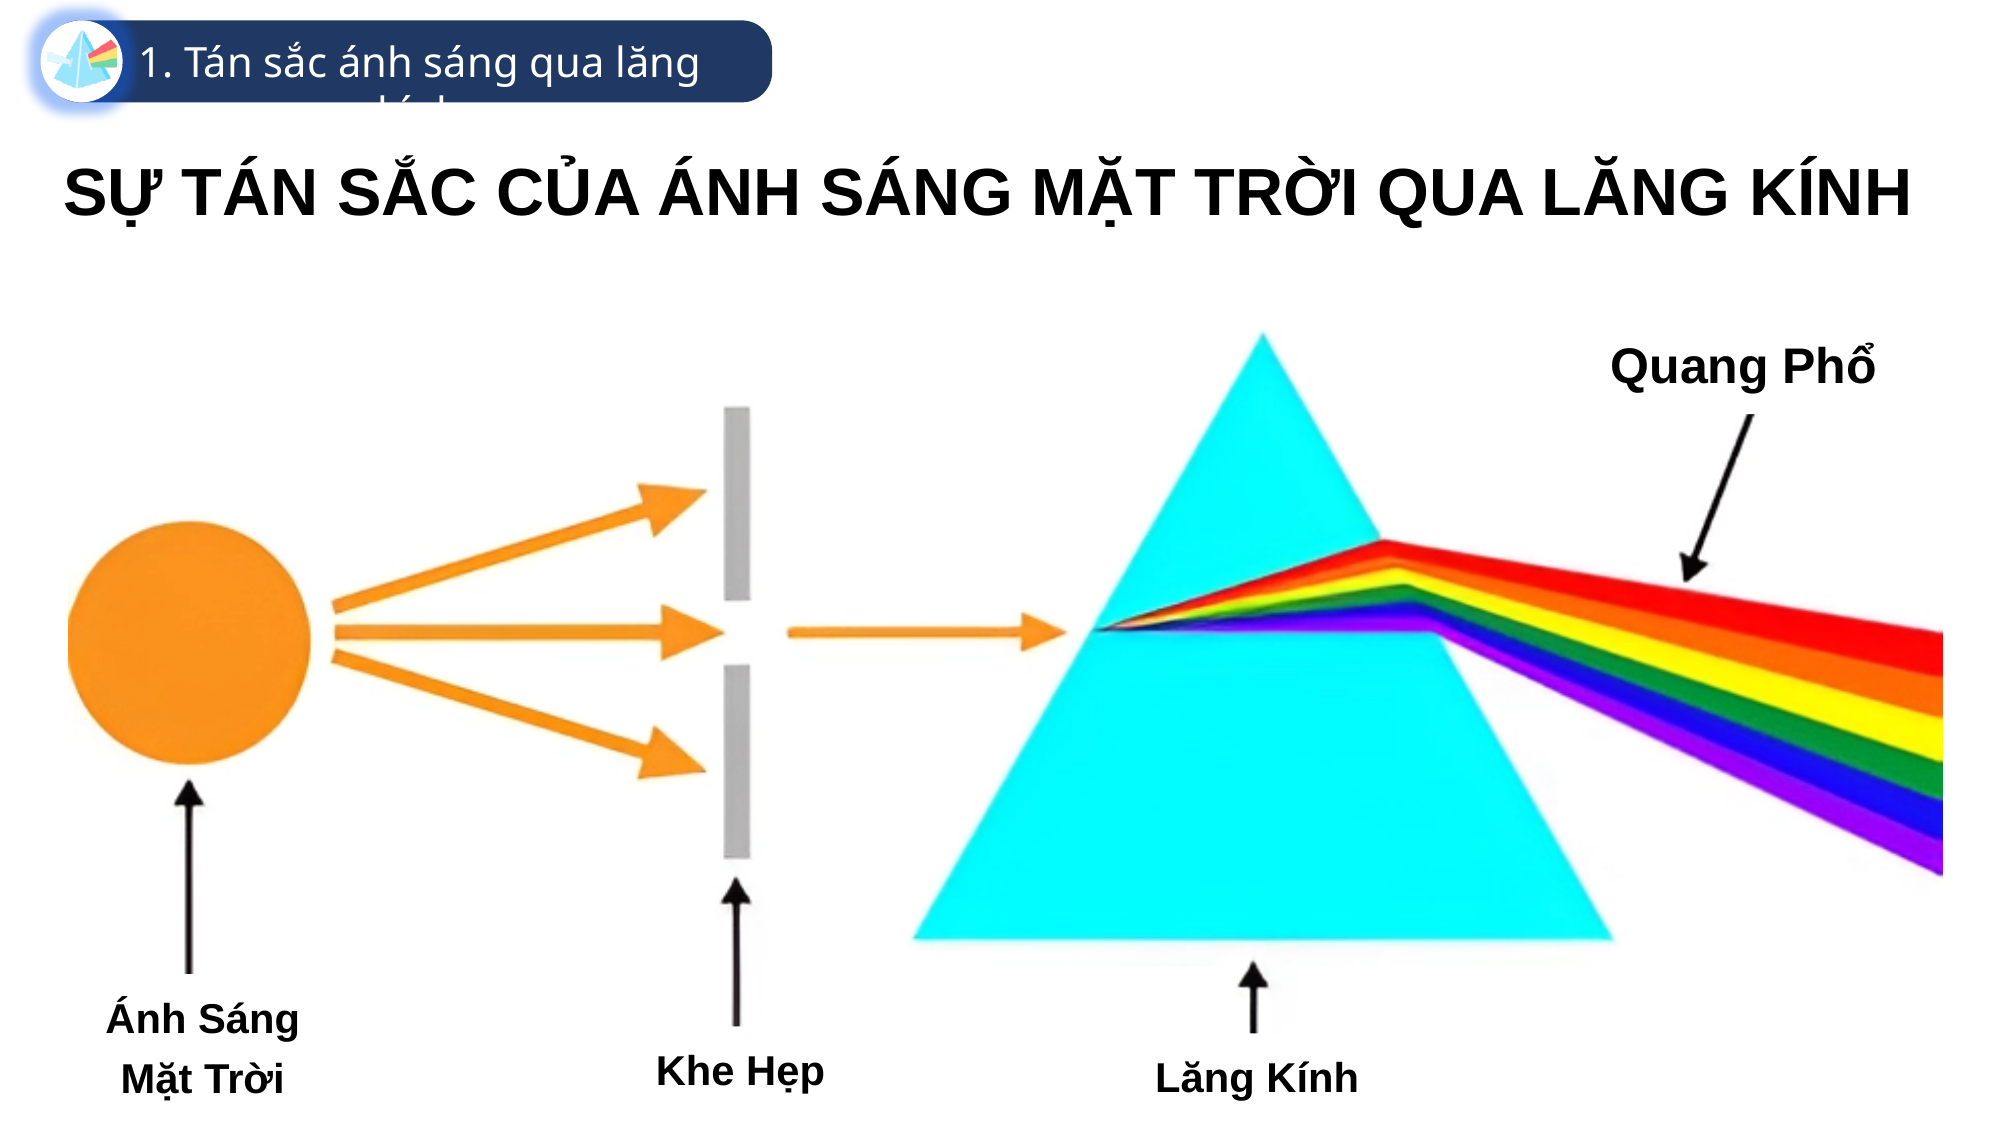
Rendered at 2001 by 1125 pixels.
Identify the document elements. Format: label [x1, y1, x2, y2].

text_box [40, 20, 773, 103]
text_box [48, 125, 1962, 1105]
